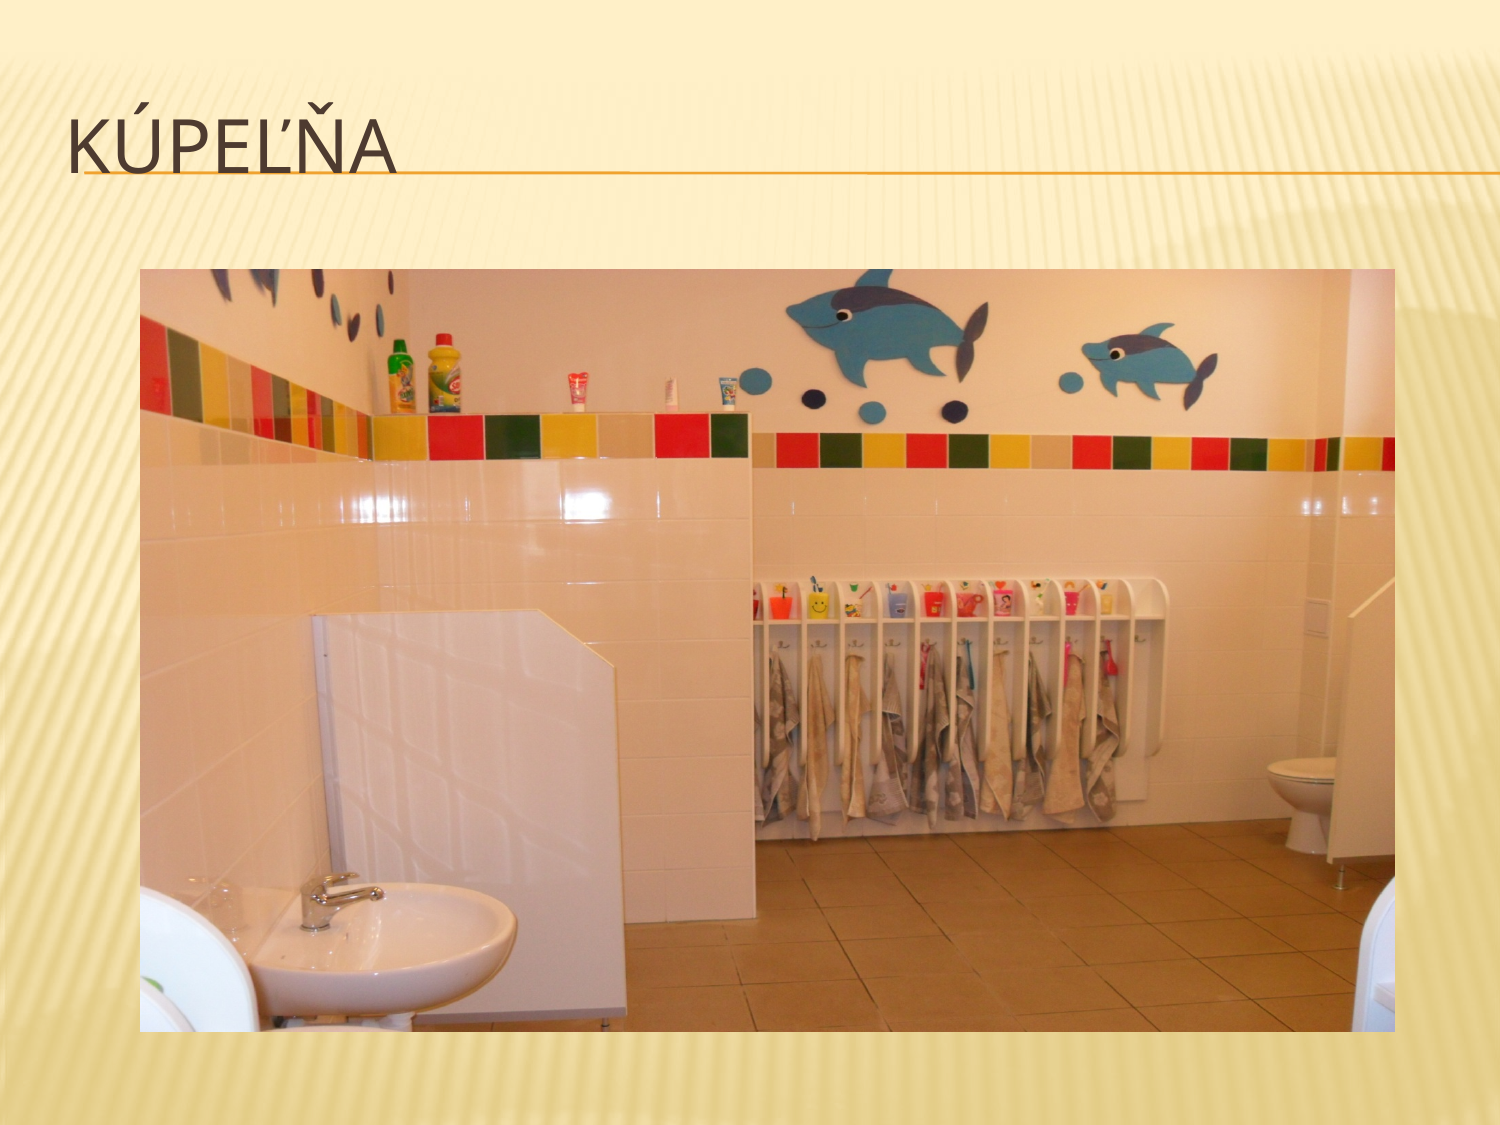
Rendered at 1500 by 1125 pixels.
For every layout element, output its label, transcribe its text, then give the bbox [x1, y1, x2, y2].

title kúpeľňa [50, 75, 1475, 213]
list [140, 269, 1395, 1032]
